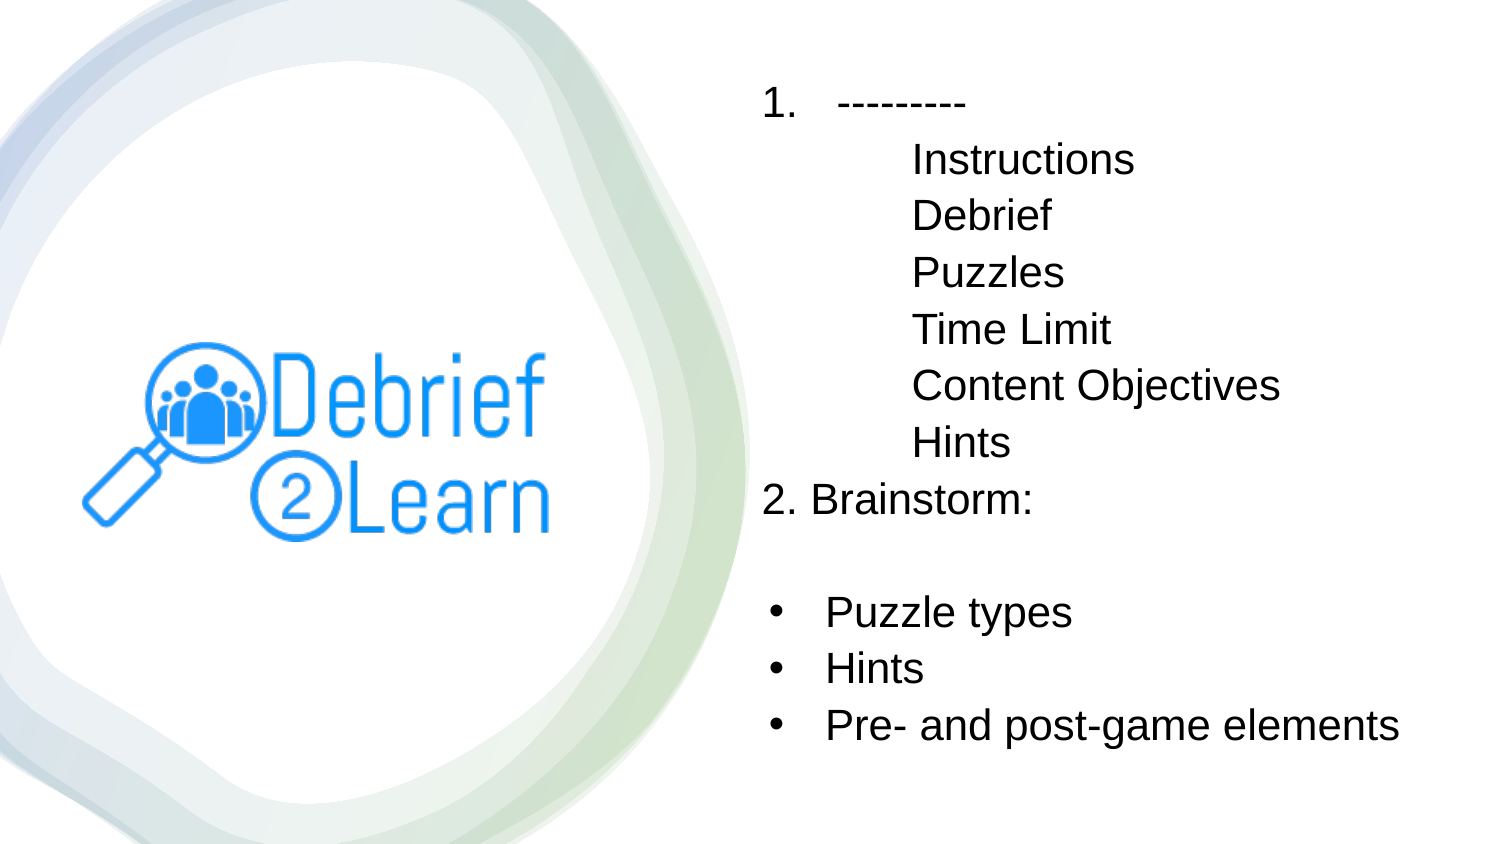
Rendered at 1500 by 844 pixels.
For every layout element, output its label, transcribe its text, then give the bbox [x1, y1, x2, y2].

text_box --------- Instructions Debrief Puzzles Time Limit Content Objectives Hints 2. Brainstorm: Puzzle types Hints Pre- and post-game elements [750, 74, 1475, 810]
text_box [0, 0, 750, 844]
text_box [750, 0, 1500, 844]
picture [82, 342, 549, 542]
